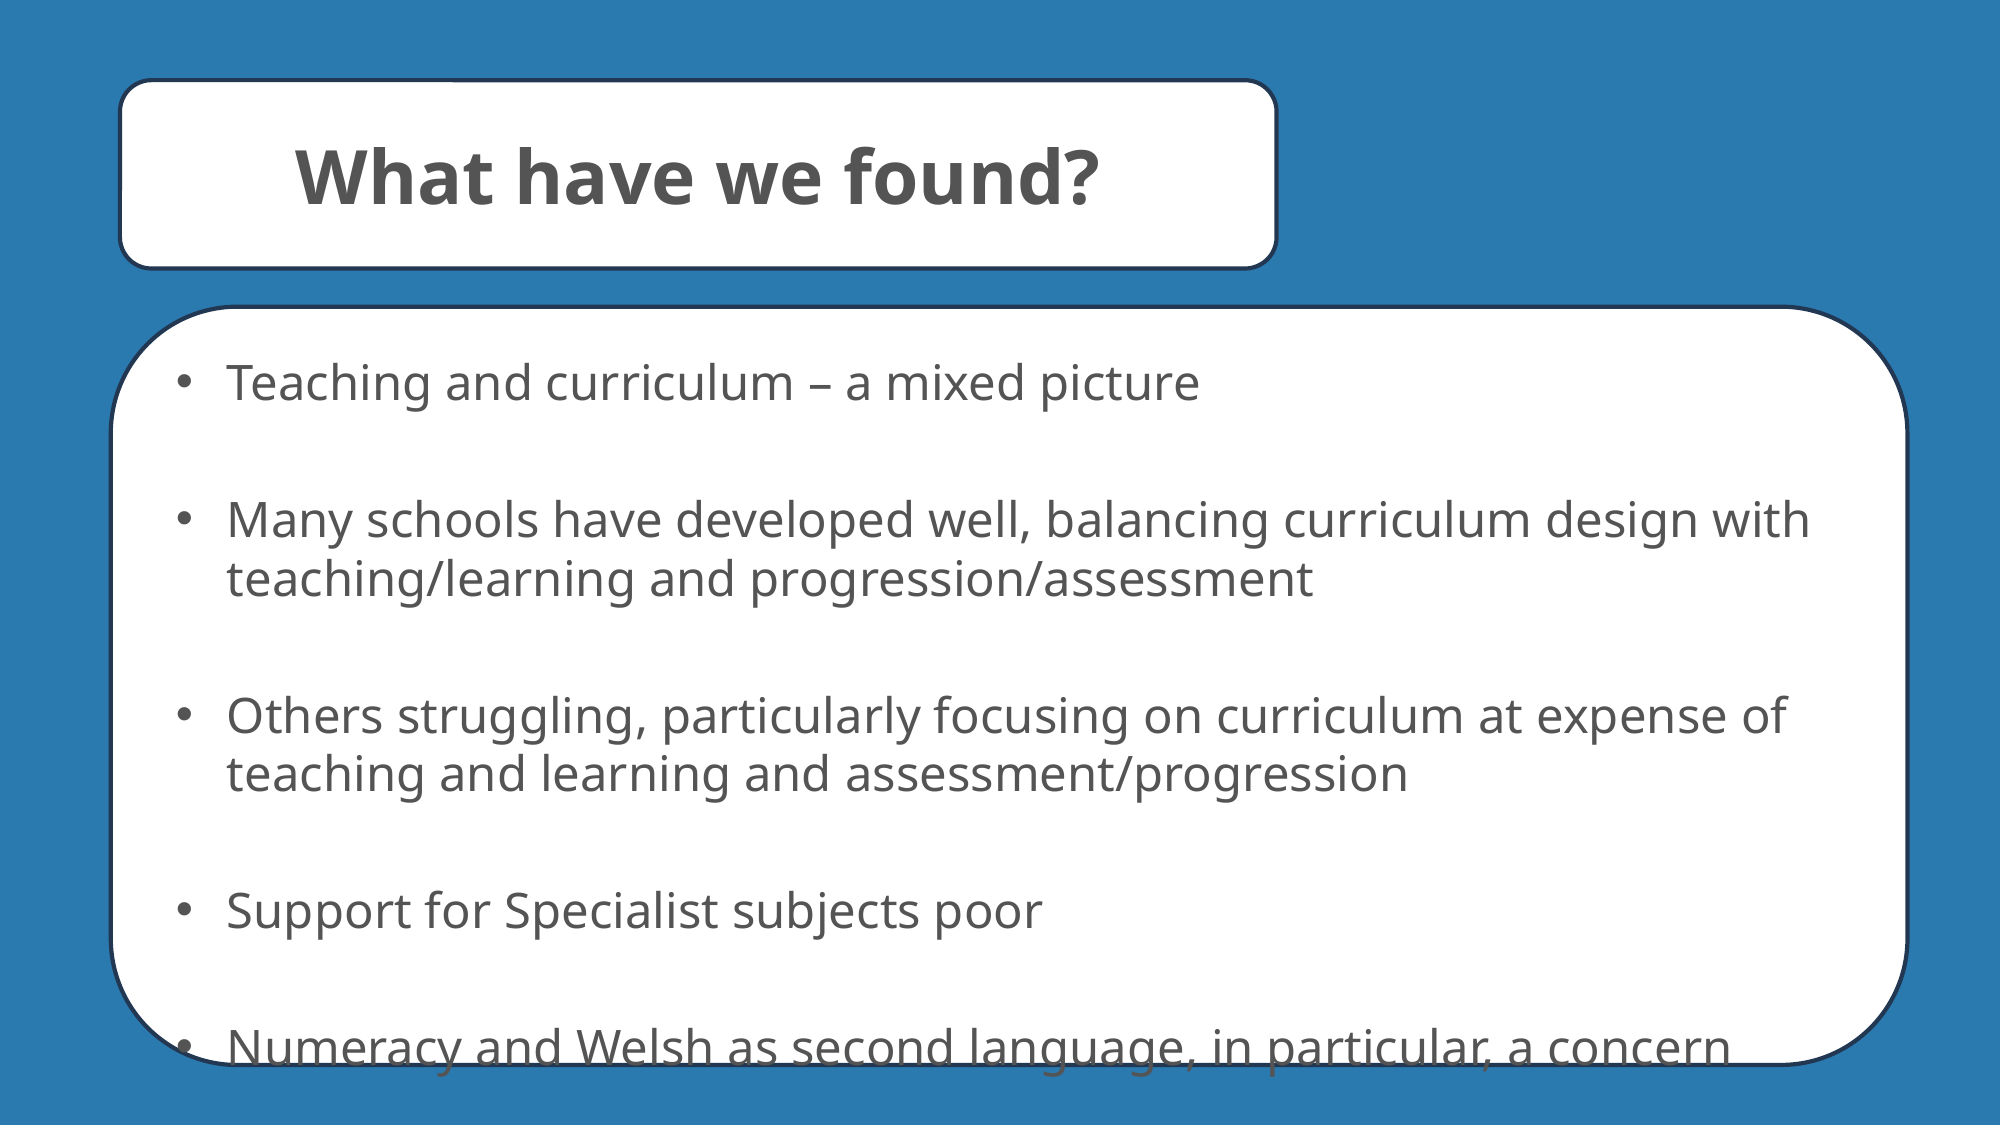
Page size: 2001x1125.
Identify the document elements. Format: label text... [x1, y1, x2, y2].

text_box What have we found? [117, 78, 1279, 271]
text_box [108, 304, 1874, 1042]
list Teaching and curriculum – a mixed picture Many schools have developed well, balancing curriculum design with teaching/learning and progression/assessment Others struggling, particularly focusing on curriculum at expense of teaching and learning and assessment/progression Support for Specialist subjects poor Numeracy and Welsh as second language, in particular, a concern [160, 344, 1976, 1087]
